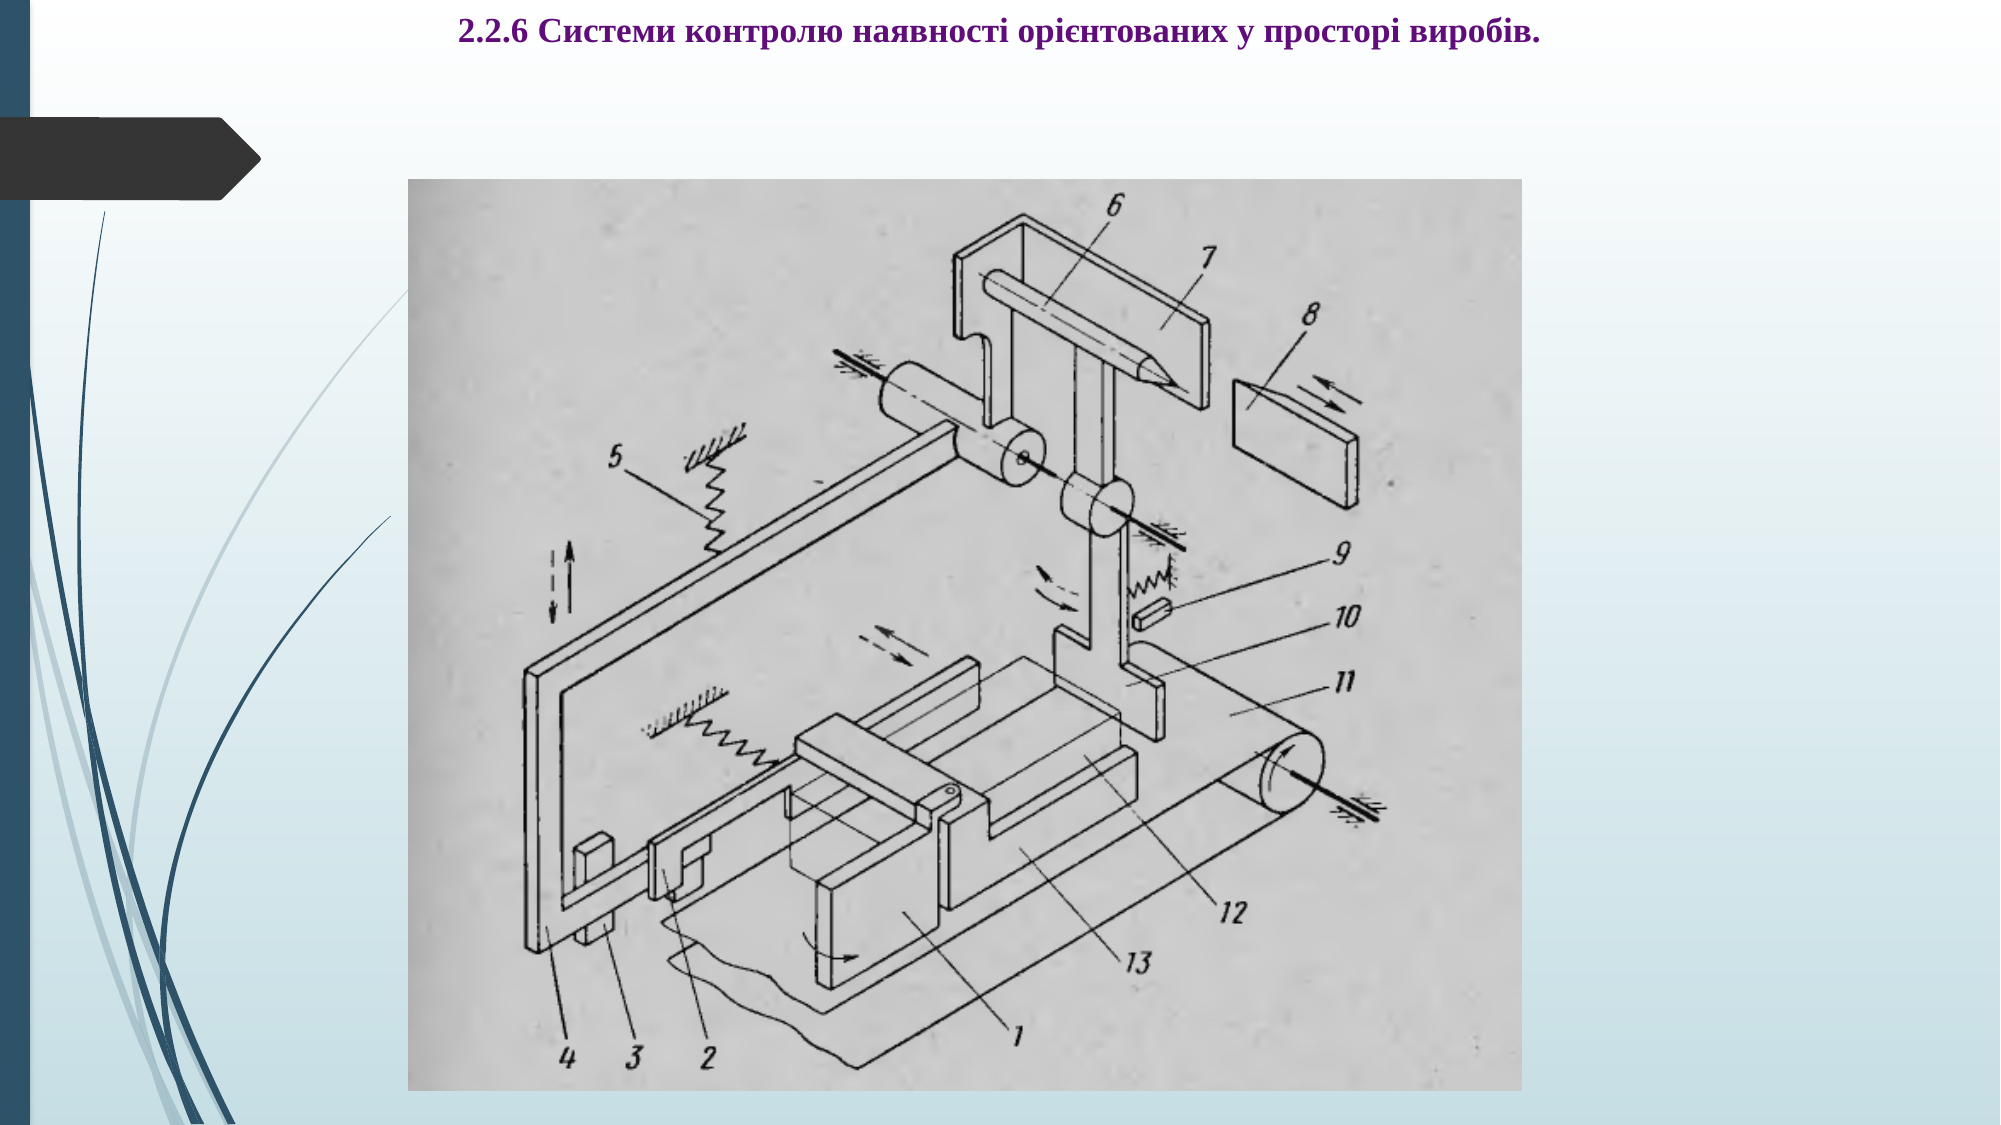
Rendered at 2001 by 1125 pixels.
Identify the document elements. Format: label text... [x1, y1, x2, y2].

title 2.2.6 Системи контролю наявності орієнтованих у просторі виробів. [180, 0, 1820, 144]
picture [408, 179, 1523, 1091]
